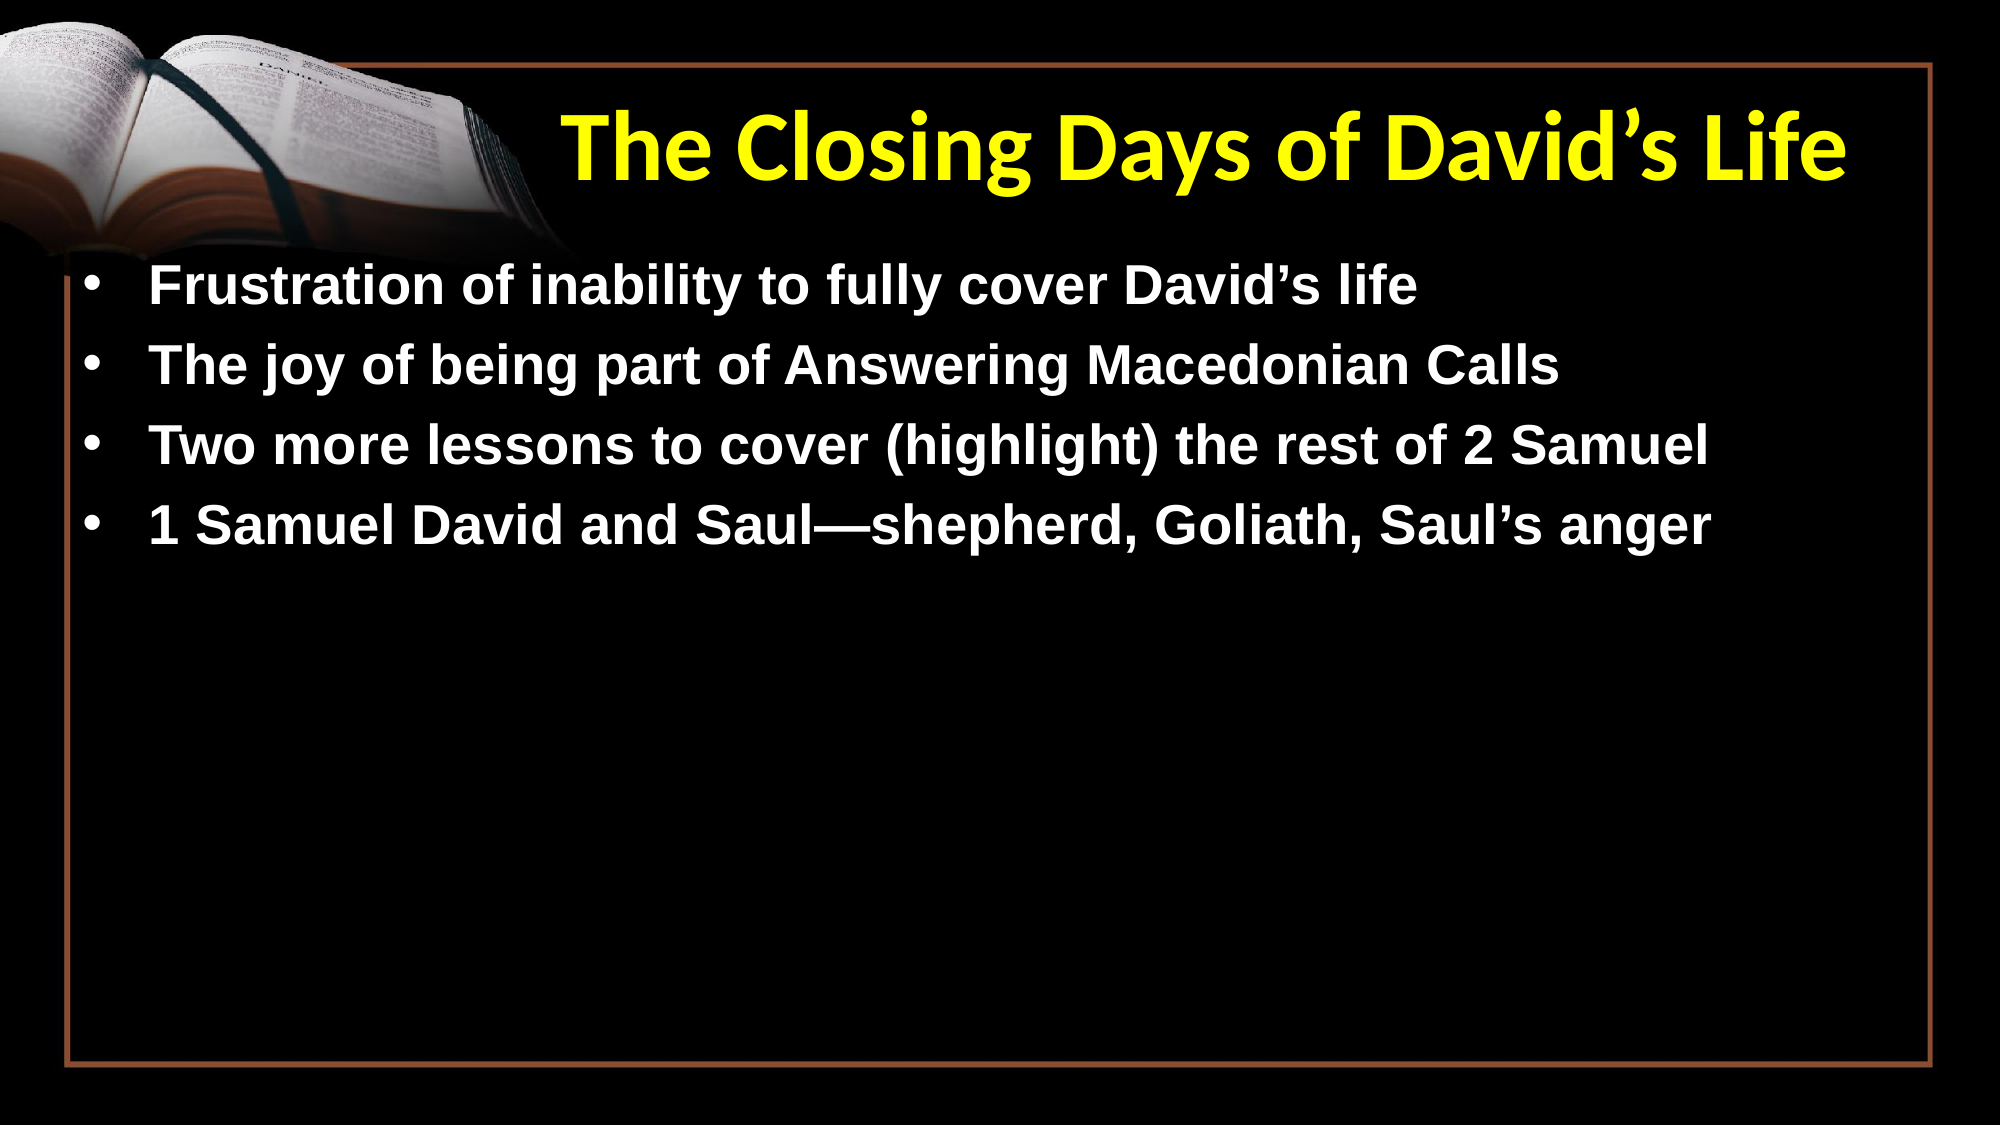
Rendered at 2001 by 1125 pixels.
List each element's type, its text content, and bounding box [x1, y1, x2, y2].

picture [0, 0, 2000, 1125]
text_box The Closing Days of David’s Life [489, 73, 1922, 208]
text_box Frustration of inability to fully cover David’s life The joy of being part of Answering Macedonian Calls Two more lessons to cover (highlight) the rest of 2 Samuel 1 Samuel David and Saul—shepherd, Goliath, Saul’s anger [67, 240, 1950, 563]
